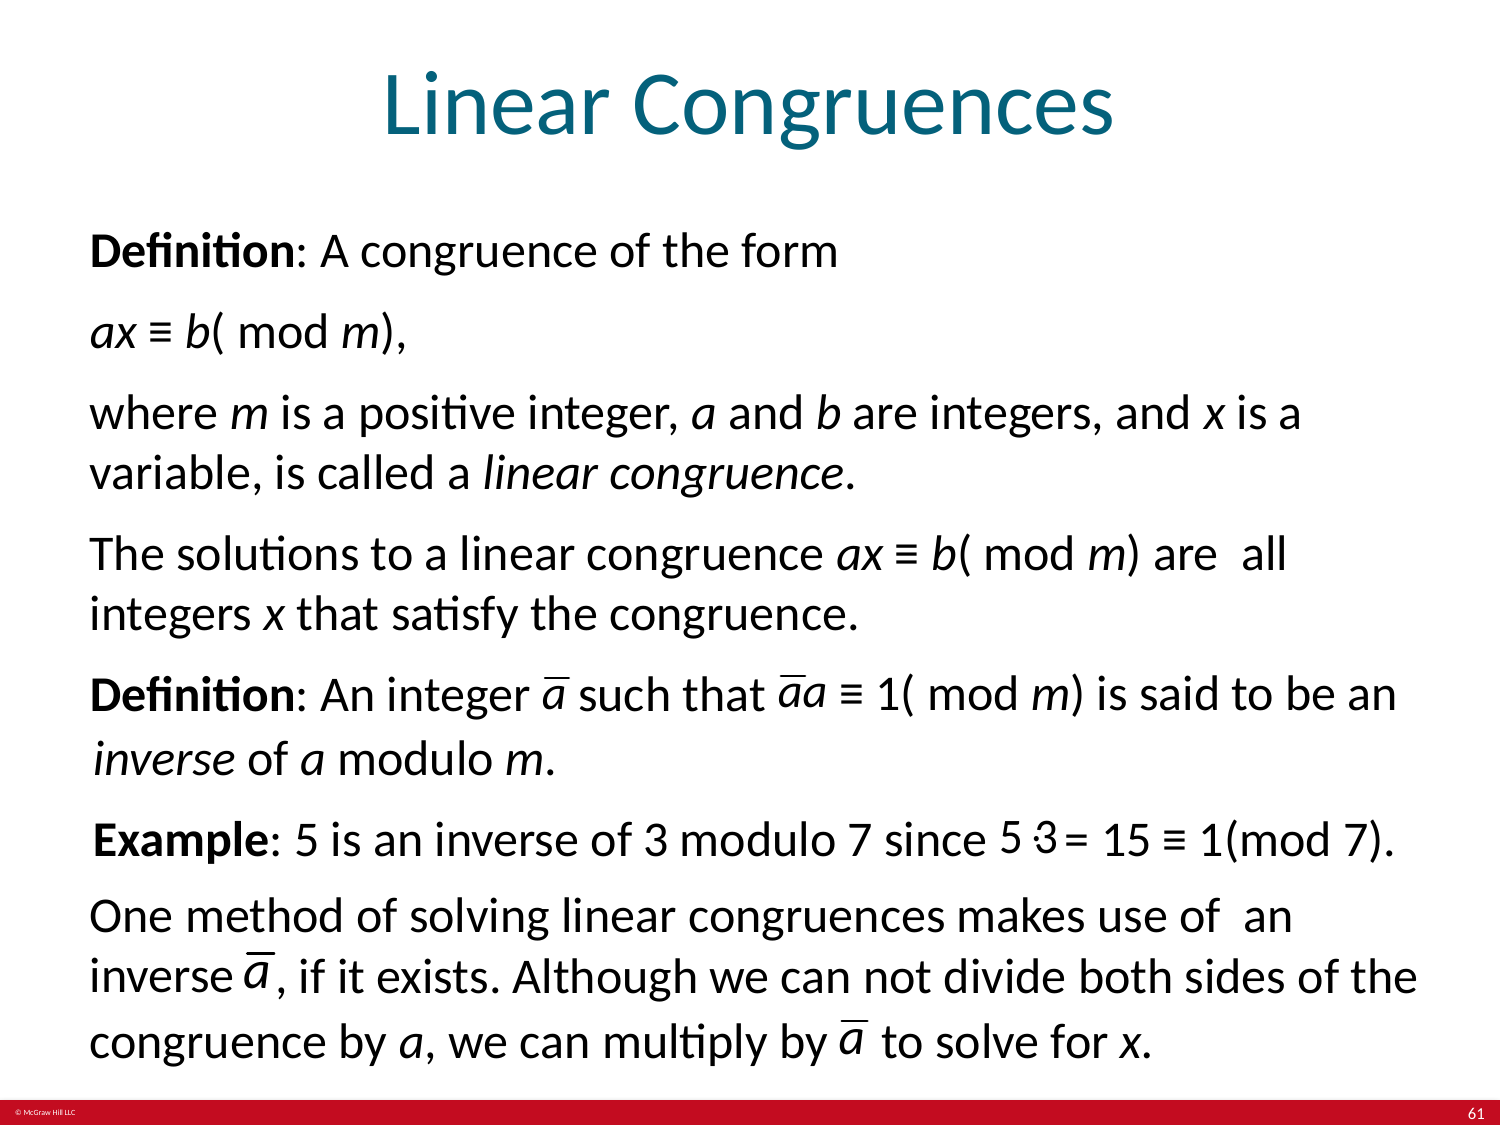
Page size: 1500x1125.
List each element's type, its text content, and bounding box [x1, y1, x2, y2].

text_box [771, 662, 837, 720]
list , if it exists. Although we can not divide both sides of the [260, 936, 1474, 1023]
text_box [832, 1007, 880, 1068]
list One method of solving linear congruences makes use of an inverse [75, 875, 1462, 988]
text_box 61 [1424, 1099, 1500, 1125]
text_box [237, 938, 287, 1003]
title Linear Congruences [0, 0, 1500, 195]
list inverse of a modulo m. Example: 5 is an inverse of 3 modulo 7 since [78, 718, 1441, 875]
list such that [563, 654, 824, 718]
list congruence by a, we can multiply by [75, 1001, 887, 1088]
list ≡ 1( mod m) is said to be an [824, 652, 1462, 728]
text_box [535, 665, 581, 722]
list = 15 ≡ 1(mod 7). [1050, 799, 1413, 875]
list to solve for x. [866, 1000, 1417, 1064]
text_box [992, 812, 1065, 867]
list Definition: A congruence of the form ax ≡ b( mod m), where m is a positive integer, a and b are integers, and x is a variable, is called a linear congruence. The solutions to a linear congruence ax ≡ b( mod m) are all integers x that satisfy the congruence. Definition: An integer [75, 210, 1400, 750]
